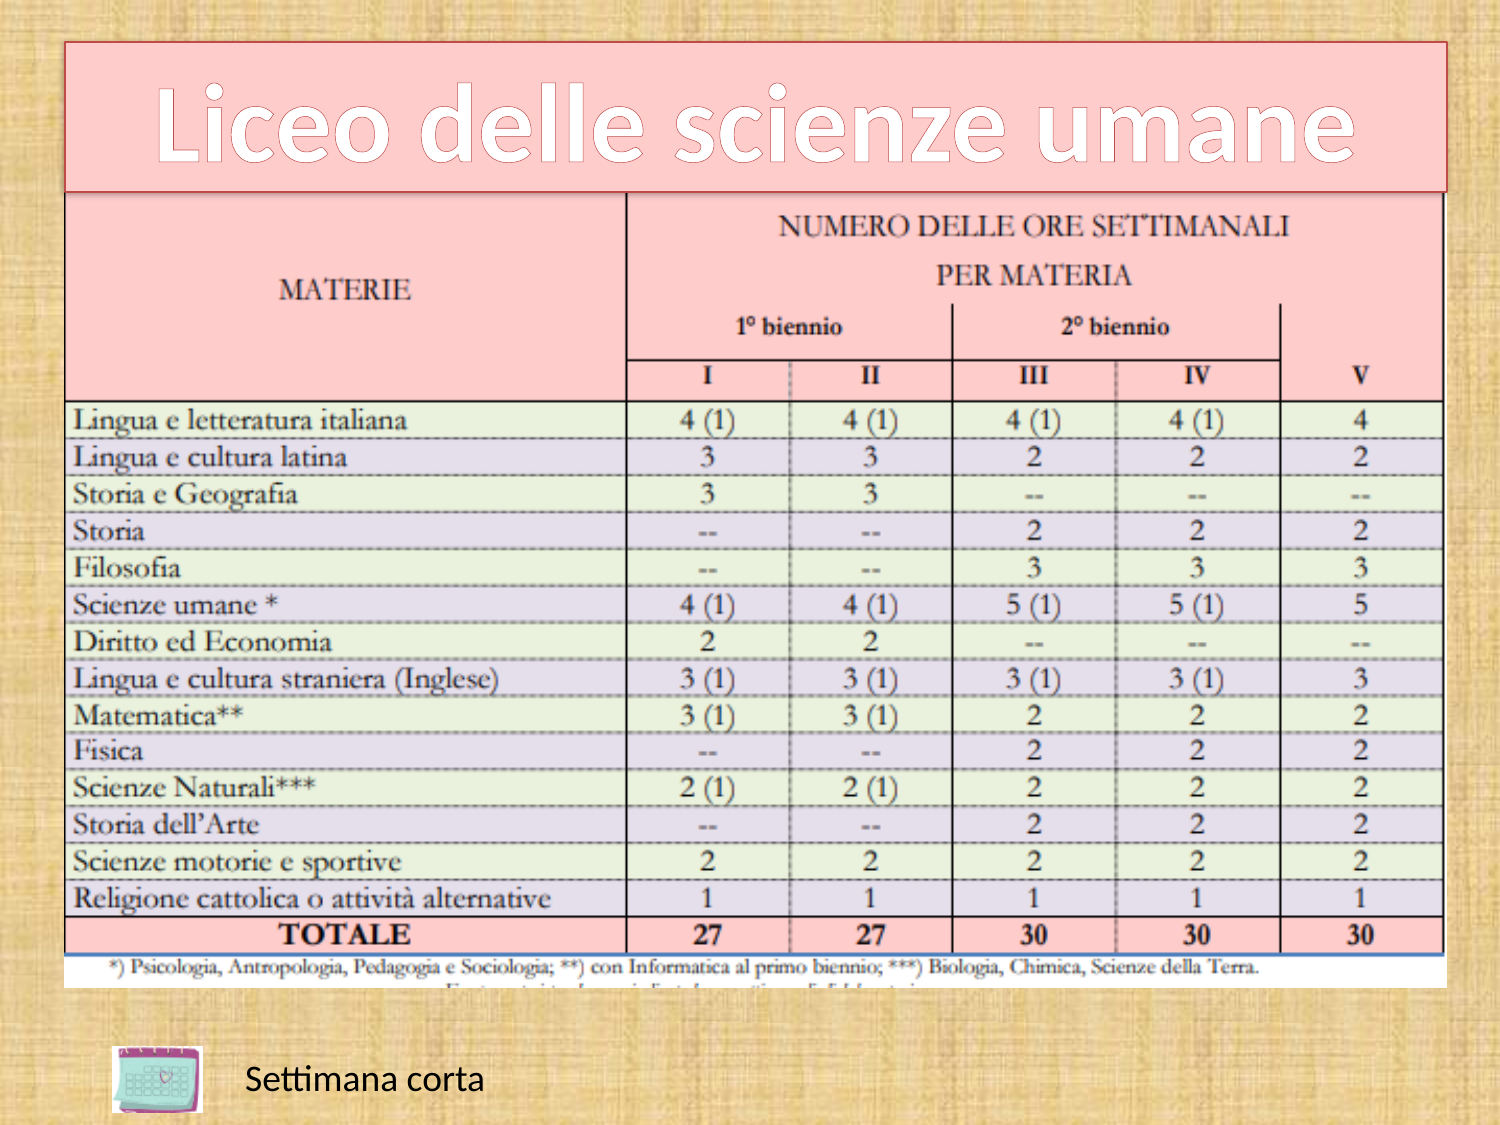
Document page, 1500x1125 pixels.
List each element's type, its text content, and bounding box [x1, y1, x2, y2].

text_box Liceo delle scienze umane [64, 41, 1448, 138]
picture [0, 0, 1500, 1125]
text_box Settimana corta [230, 1046, 644, 1107]
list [64, 138, 1448, 988]
